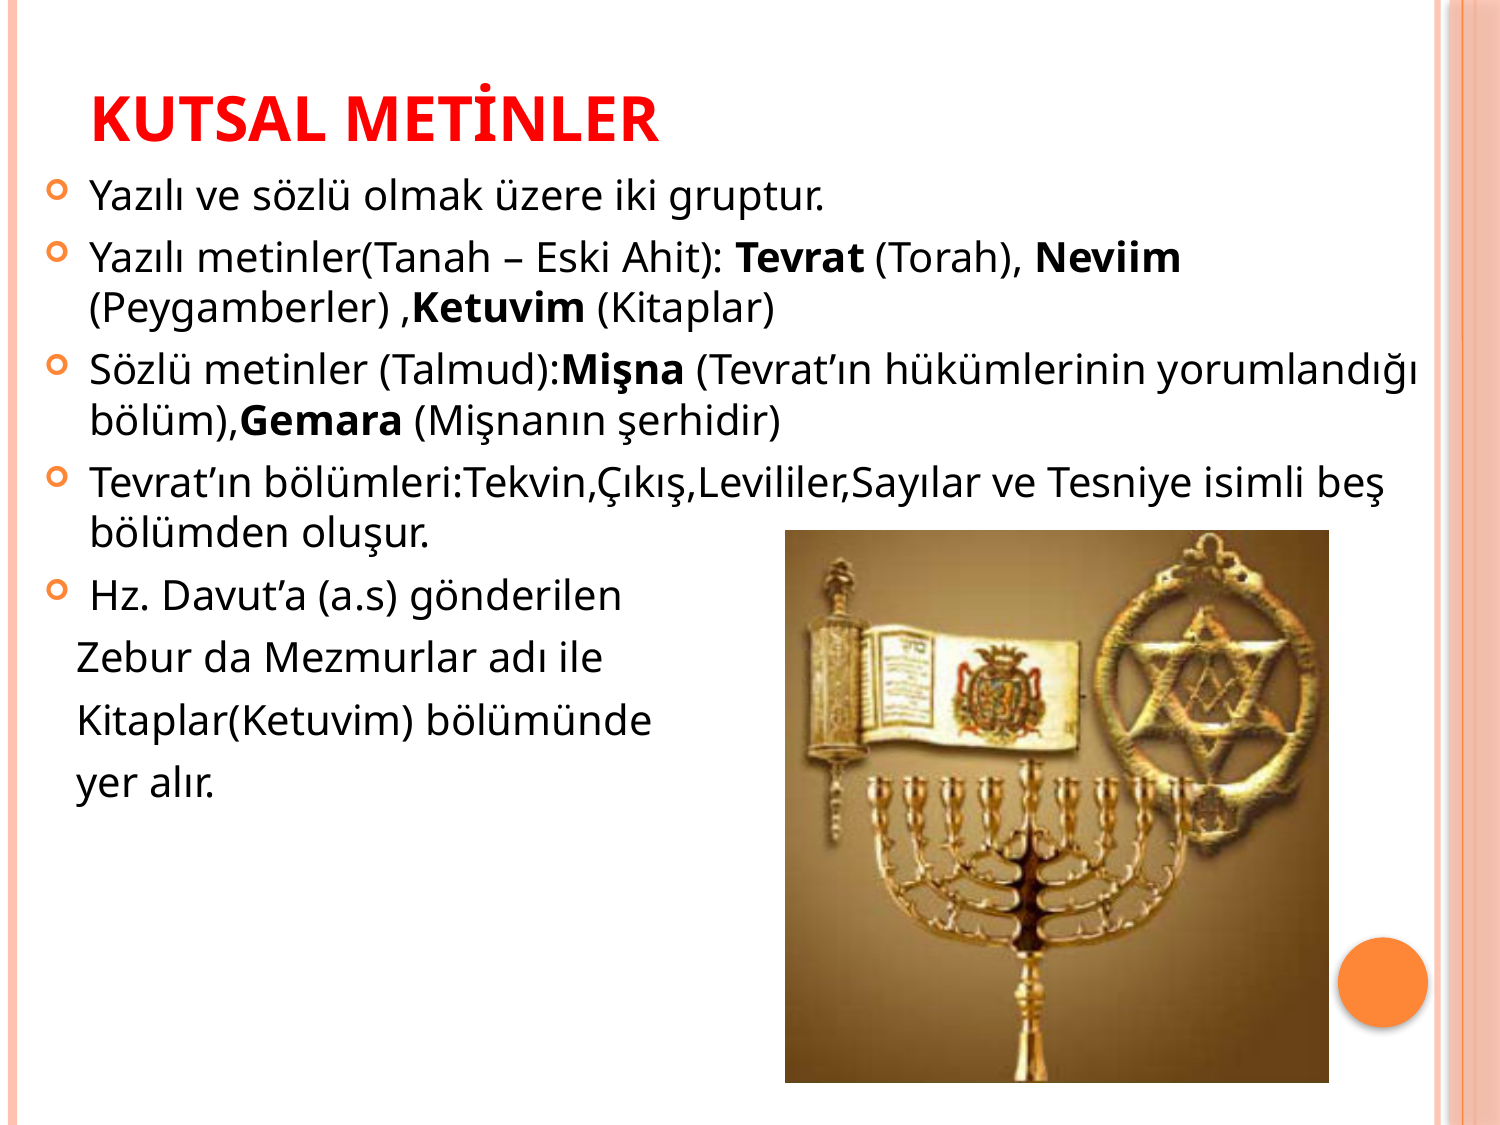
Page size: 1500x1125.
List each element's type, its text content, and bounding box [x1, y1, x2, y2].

title Kutsal Metinler [75, 45, 1425, 160]
list Yazılı ve sözlü olmak üzere iki gruptur. Yazılı metinler(Tanah – Eski Ahit): Tevrat (Torah), Neviim (Peygamberler) ,Ketuvim (Kitaplar) Sözlü metinler (Talmud):Mişna (Tevrat’ın hükümlerinin yorumlandığı bölüm),Gemara (Mişnanın şerhidir) Tevrat’ın bölümleri:Tekvin,Çıkış,Levililer,Sayılar ve Tesniye isimli beş bölümden oluşur. Hz. Davut’a (a.s) gönderilen Zebur da Mezmurlar adı ile Kitaplar(Ketuvim) bölümünde yer alır. [29, 160, 1459, 1071]
picture [784, 529, 1330, 1084]
